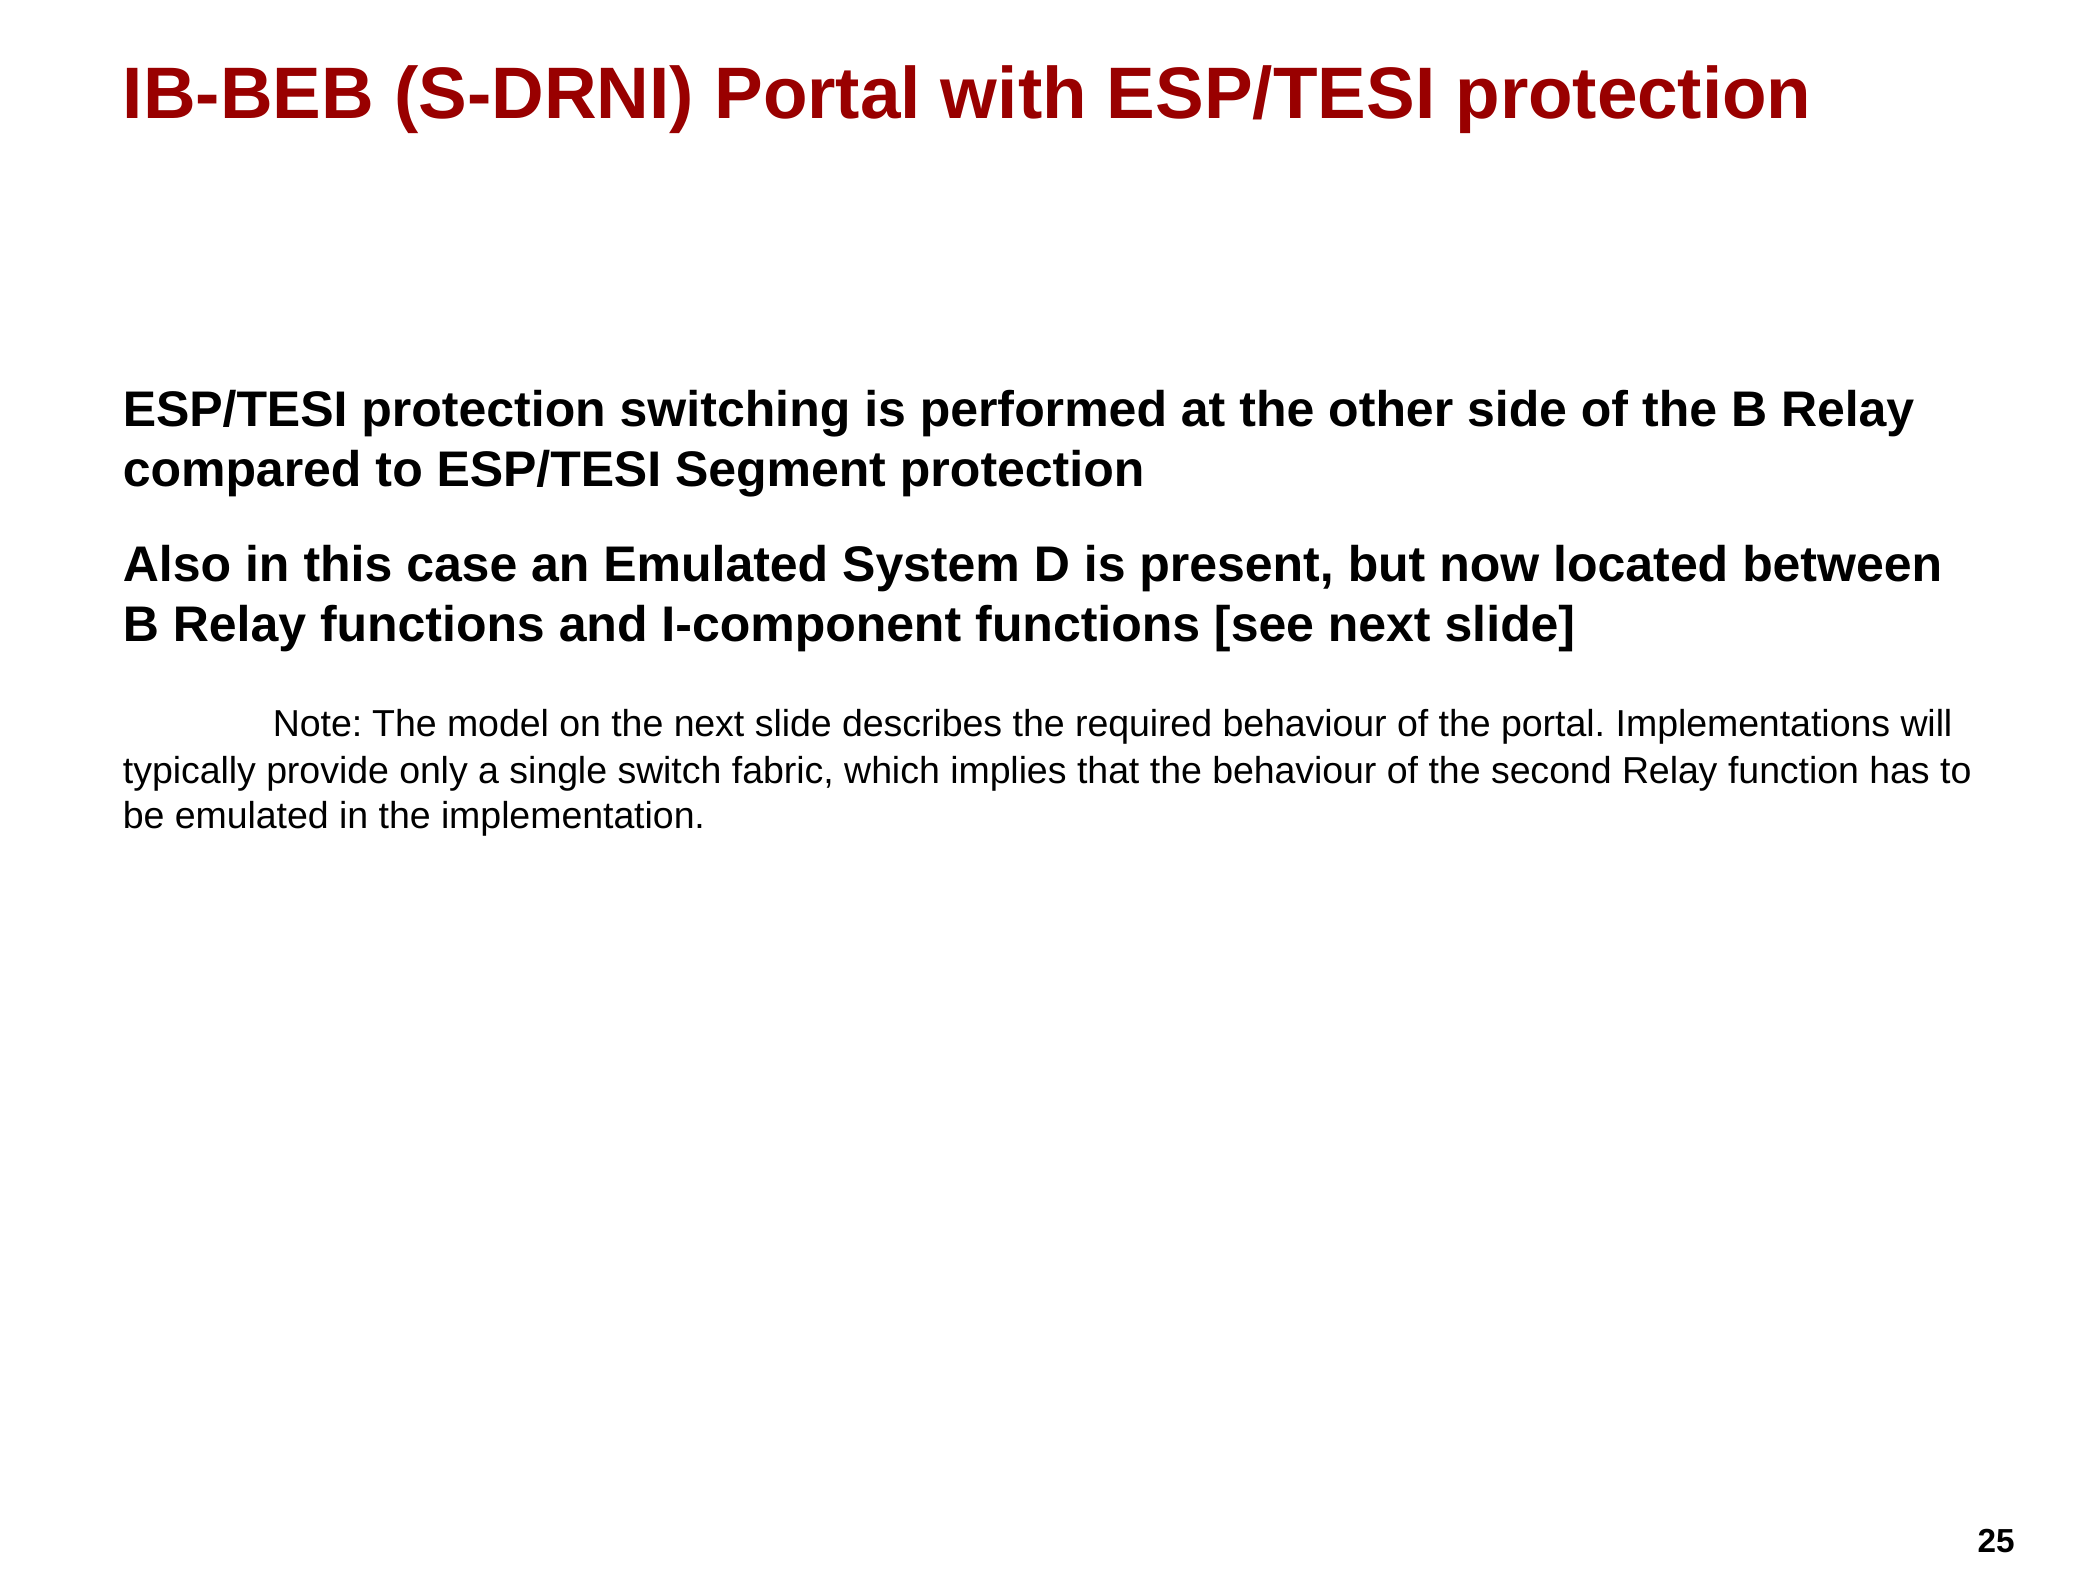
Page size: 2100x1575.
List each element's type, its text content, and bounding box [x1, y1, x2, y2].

title IB-BEB (S-DRNI) Portal with ESP/TESI protection [104, 36, 1995, 237]
list ESP/TESI protection switching is performed at the other side of the B Relay compared to ESP/TESI Segment protection Also in this case an Emulated System D is present, but now located between B Relay functions and I-component functions [see next slide] Note: The model on the next slide describes the required behaviour of the portal. Implementations will typically provide only a single switch fabric, which implies that the behaviour of the second Relay function has to be emulated in the implementation. [104, 367, 1995, 1407]
